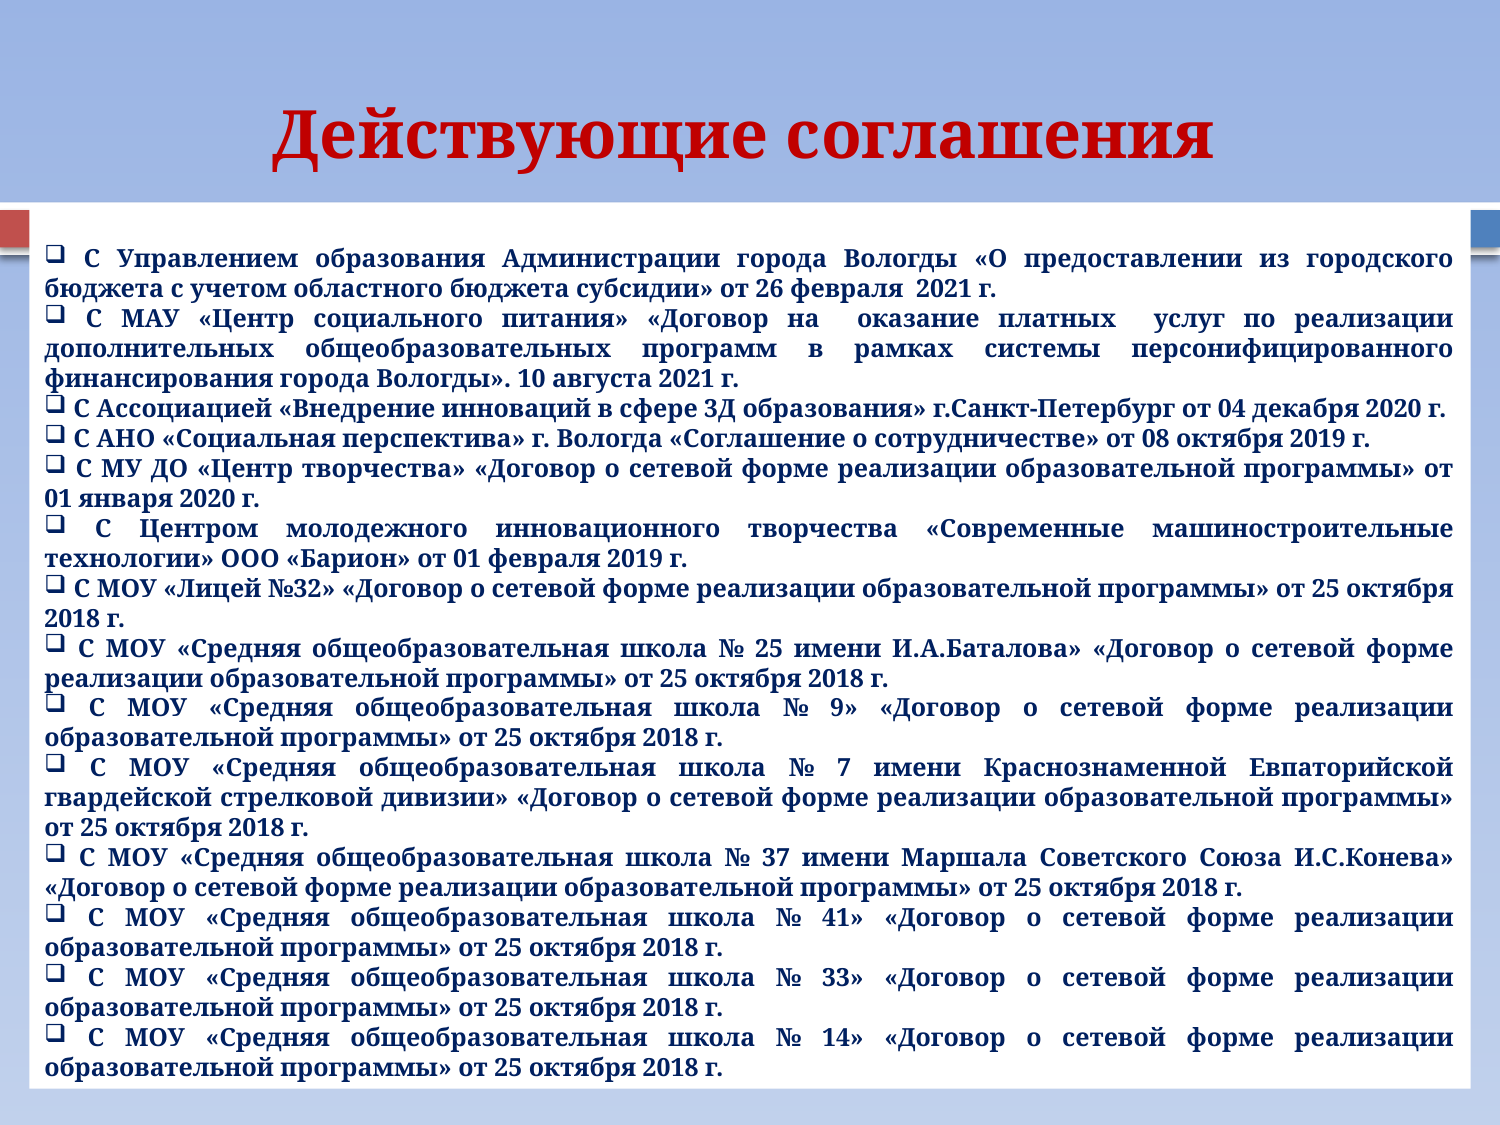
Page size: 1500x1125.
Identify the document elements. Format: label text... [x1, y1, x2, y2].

text_box Действующие соглашения [29, 84, 1459, 179]
text_box С Управлением образования Администрации города Вологды «О предоставлении из городского бюджета с учетом областного бюджета субсидии» от 26 февраля 2021 г. С МАУ «Центр социального питания» «Договор на оказание платных услуг по реализации дополнительных общеобразовательных программ в рамках системы персонифицированного финансирования города Вологды». 10 августа 2021 г. С Ассоциацией «Внедрение инноваций в сфере 3Д образования» г.Санкт-Петербург от 04 декабря 2020 г. С АНО «Социальная перспектива» г. Вологда «Соглашение о сотрудничестве» от 08 октября 2019 г. С МУ ДО «Центр творчества» «Договор о сетевой форме реализации образовательной программы» от 01 января 2020 г. С Центром молодежного инновационного творчества «Современные машиностроительные технологии» ООО «Барион» от 01 февраля 2019 г. С МОУ «Лицей №32» «Договор о сетевой форме реализации образовательной программы» от 25 октября 2018 г. С МОУ «Средняя общеобразовательная школа № 25 имени И.А.Баталова» «Договор о сетевой форме реализации образовательной программы» от 25 октября 2018 г. С МОУ «Средняя общеобразовательная школа № 9» «Договор о сетевой форме реализации образовательной программы» от 25 октября 2018 г. С МОУ «Средняя общеобразовательная школа № 7 имени Краснознаменной Евпаторийской гвардейской стрелковой дивизии» «Договор о сетевой форме реализации образовательной программы» от 25 октября 2018 г. С МОУ «Средняя общеобразовательная школа № 37 имени Маршала Советского Союза И.С.Конева» «Договор о сетевой форме реализации образовательной программы» от 25 октября 2018 г. С МОУ «Средняя общеобразовательная школа № 41» «Договор о сетевой форме реализации образовательной программы» от 25 октября 2018 г. С МОУ «Средняя общеобразовательная школа № 33» «Договор о сетевой форме реализации образовательной программы» от 25 октября 2018 г. С МОУ «Средняя общеобразовательная школа № 14» «Договор о сетевой форме реализации образовательной программы» от 25 октября 2018 г. [29, 205, 1471, 1089]
